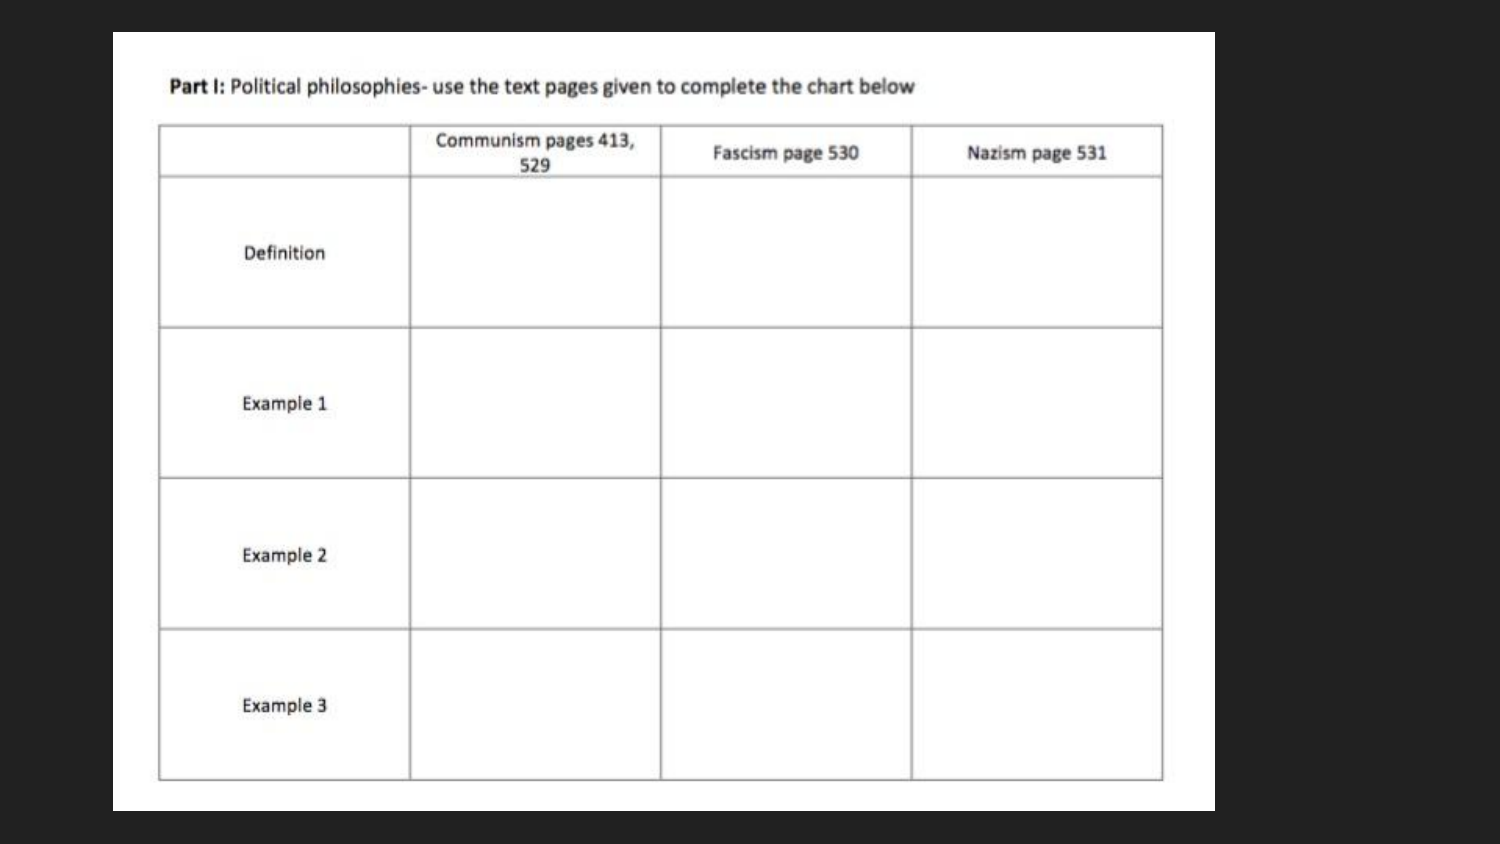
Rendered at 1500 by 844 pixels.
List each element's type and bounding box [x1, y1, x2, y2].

picture [113, 32, 1216, 812]
